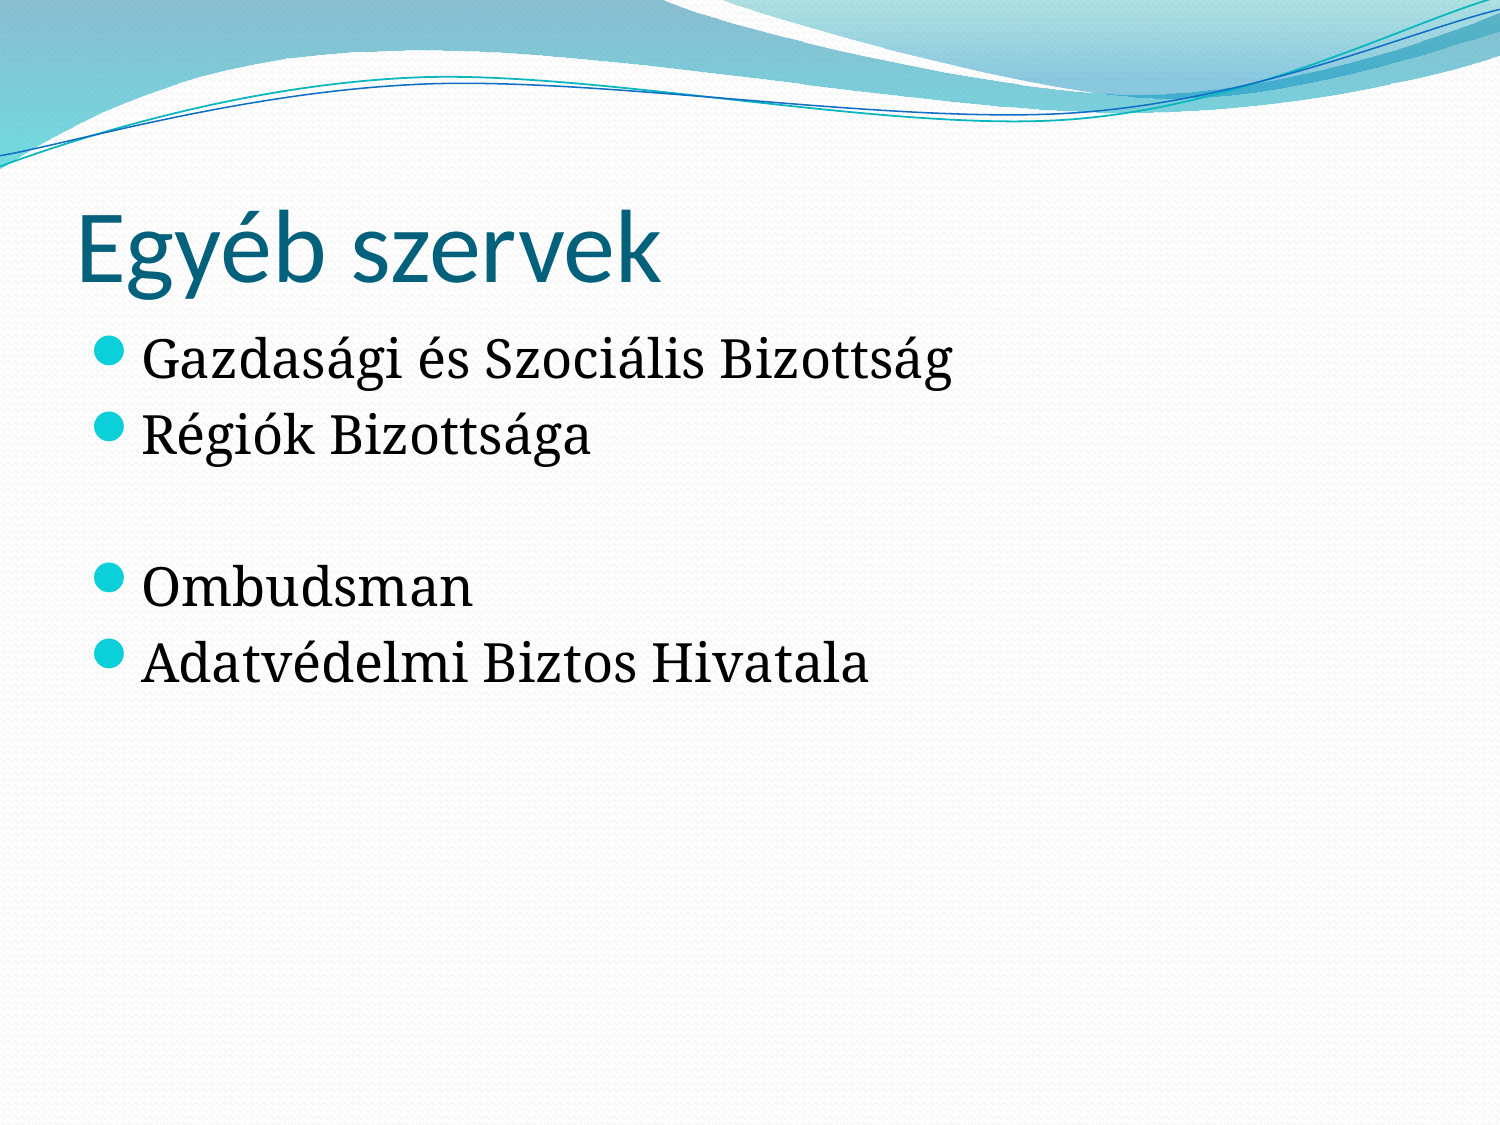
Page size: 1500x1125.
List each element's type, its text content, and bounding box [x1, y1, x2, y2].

list Gazdasági és Szociális Bizottság Régiók Bizottsága Ombudsman Adatvédelmi Biztos Hivatala [75, 317, 1425, 1038]
title Egyéb szervek [75, 115, 1425, 303]
